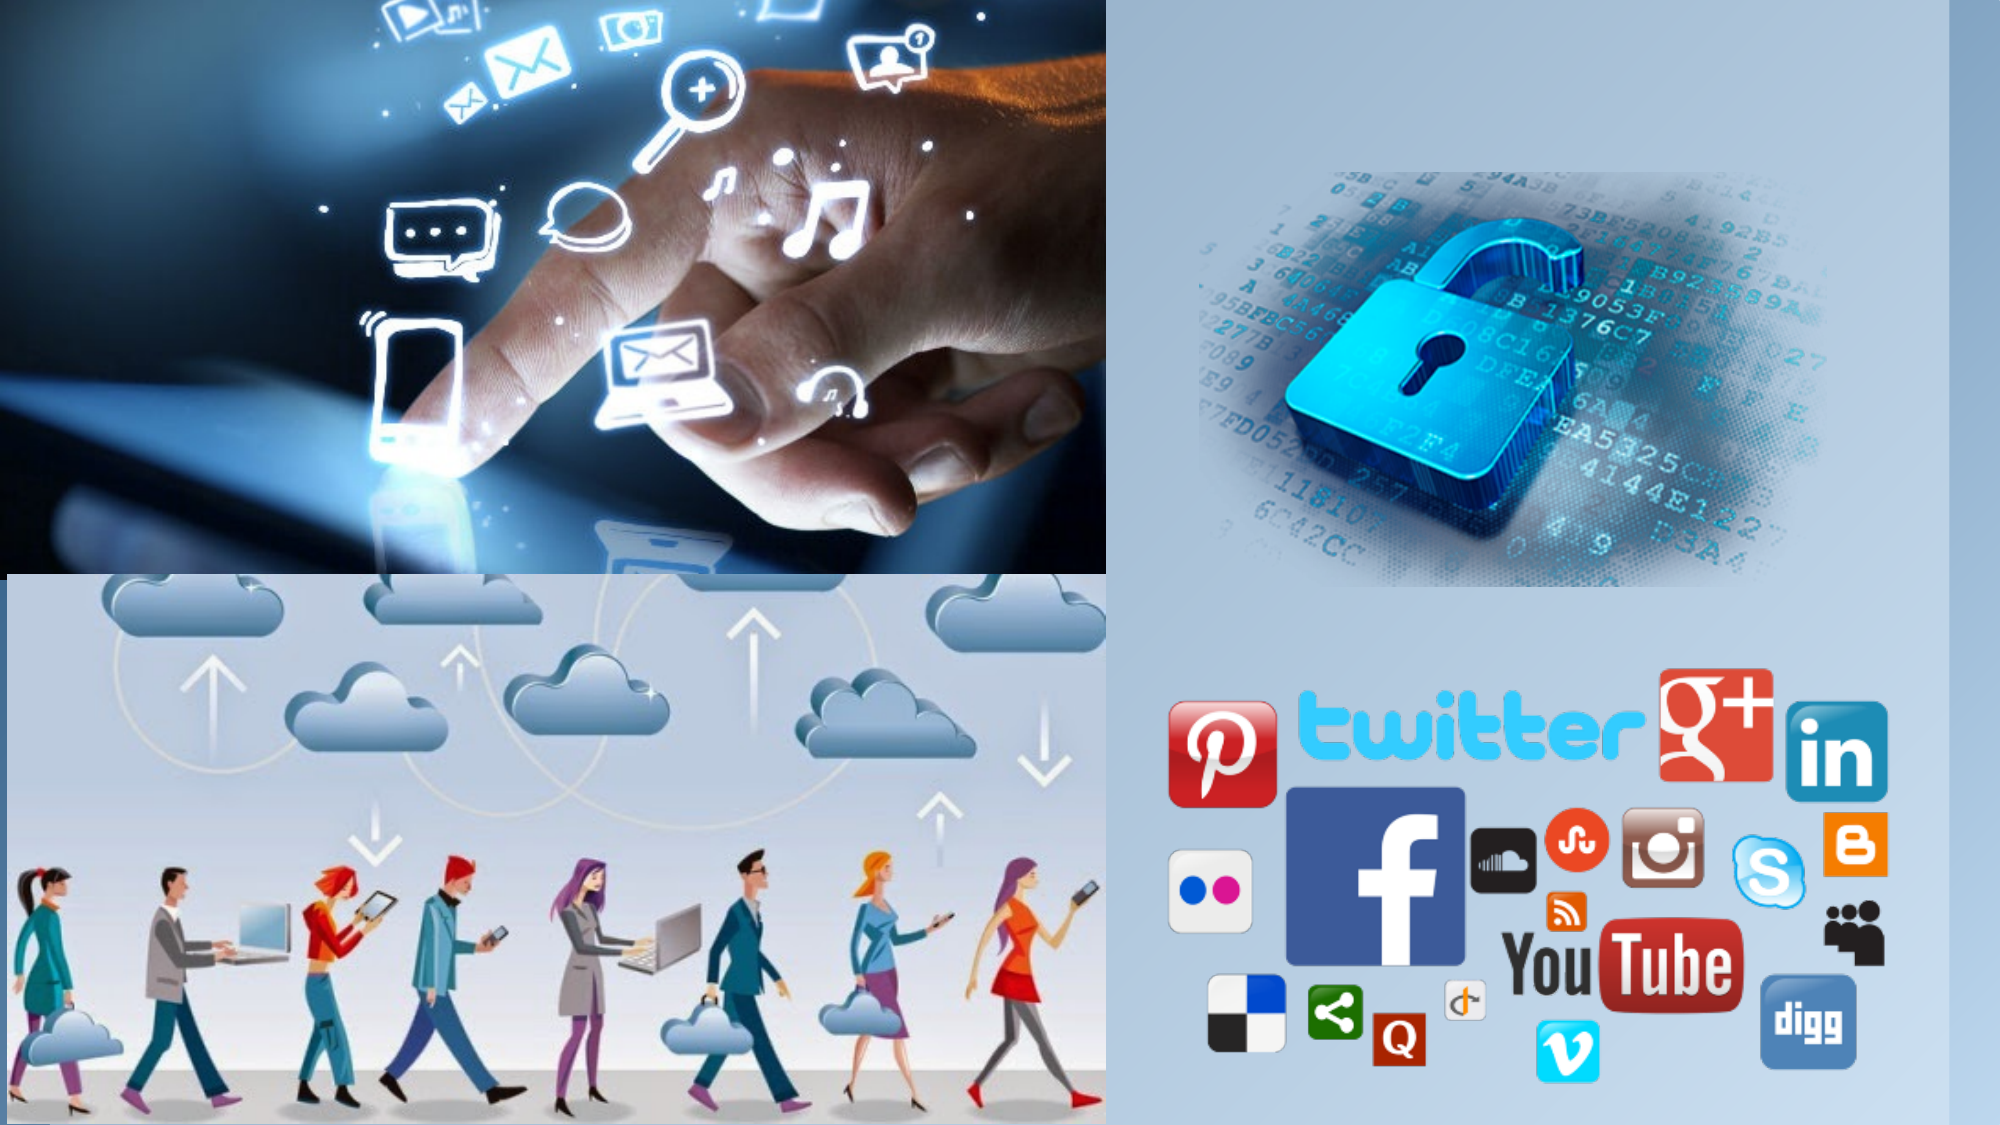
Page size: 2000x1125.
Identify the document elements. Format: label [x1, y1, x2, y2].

picture [0, 0, 1106, 1124]
picture [1141, 644, 1988, 1118]
picture [1199, 172, 1827, 587]
